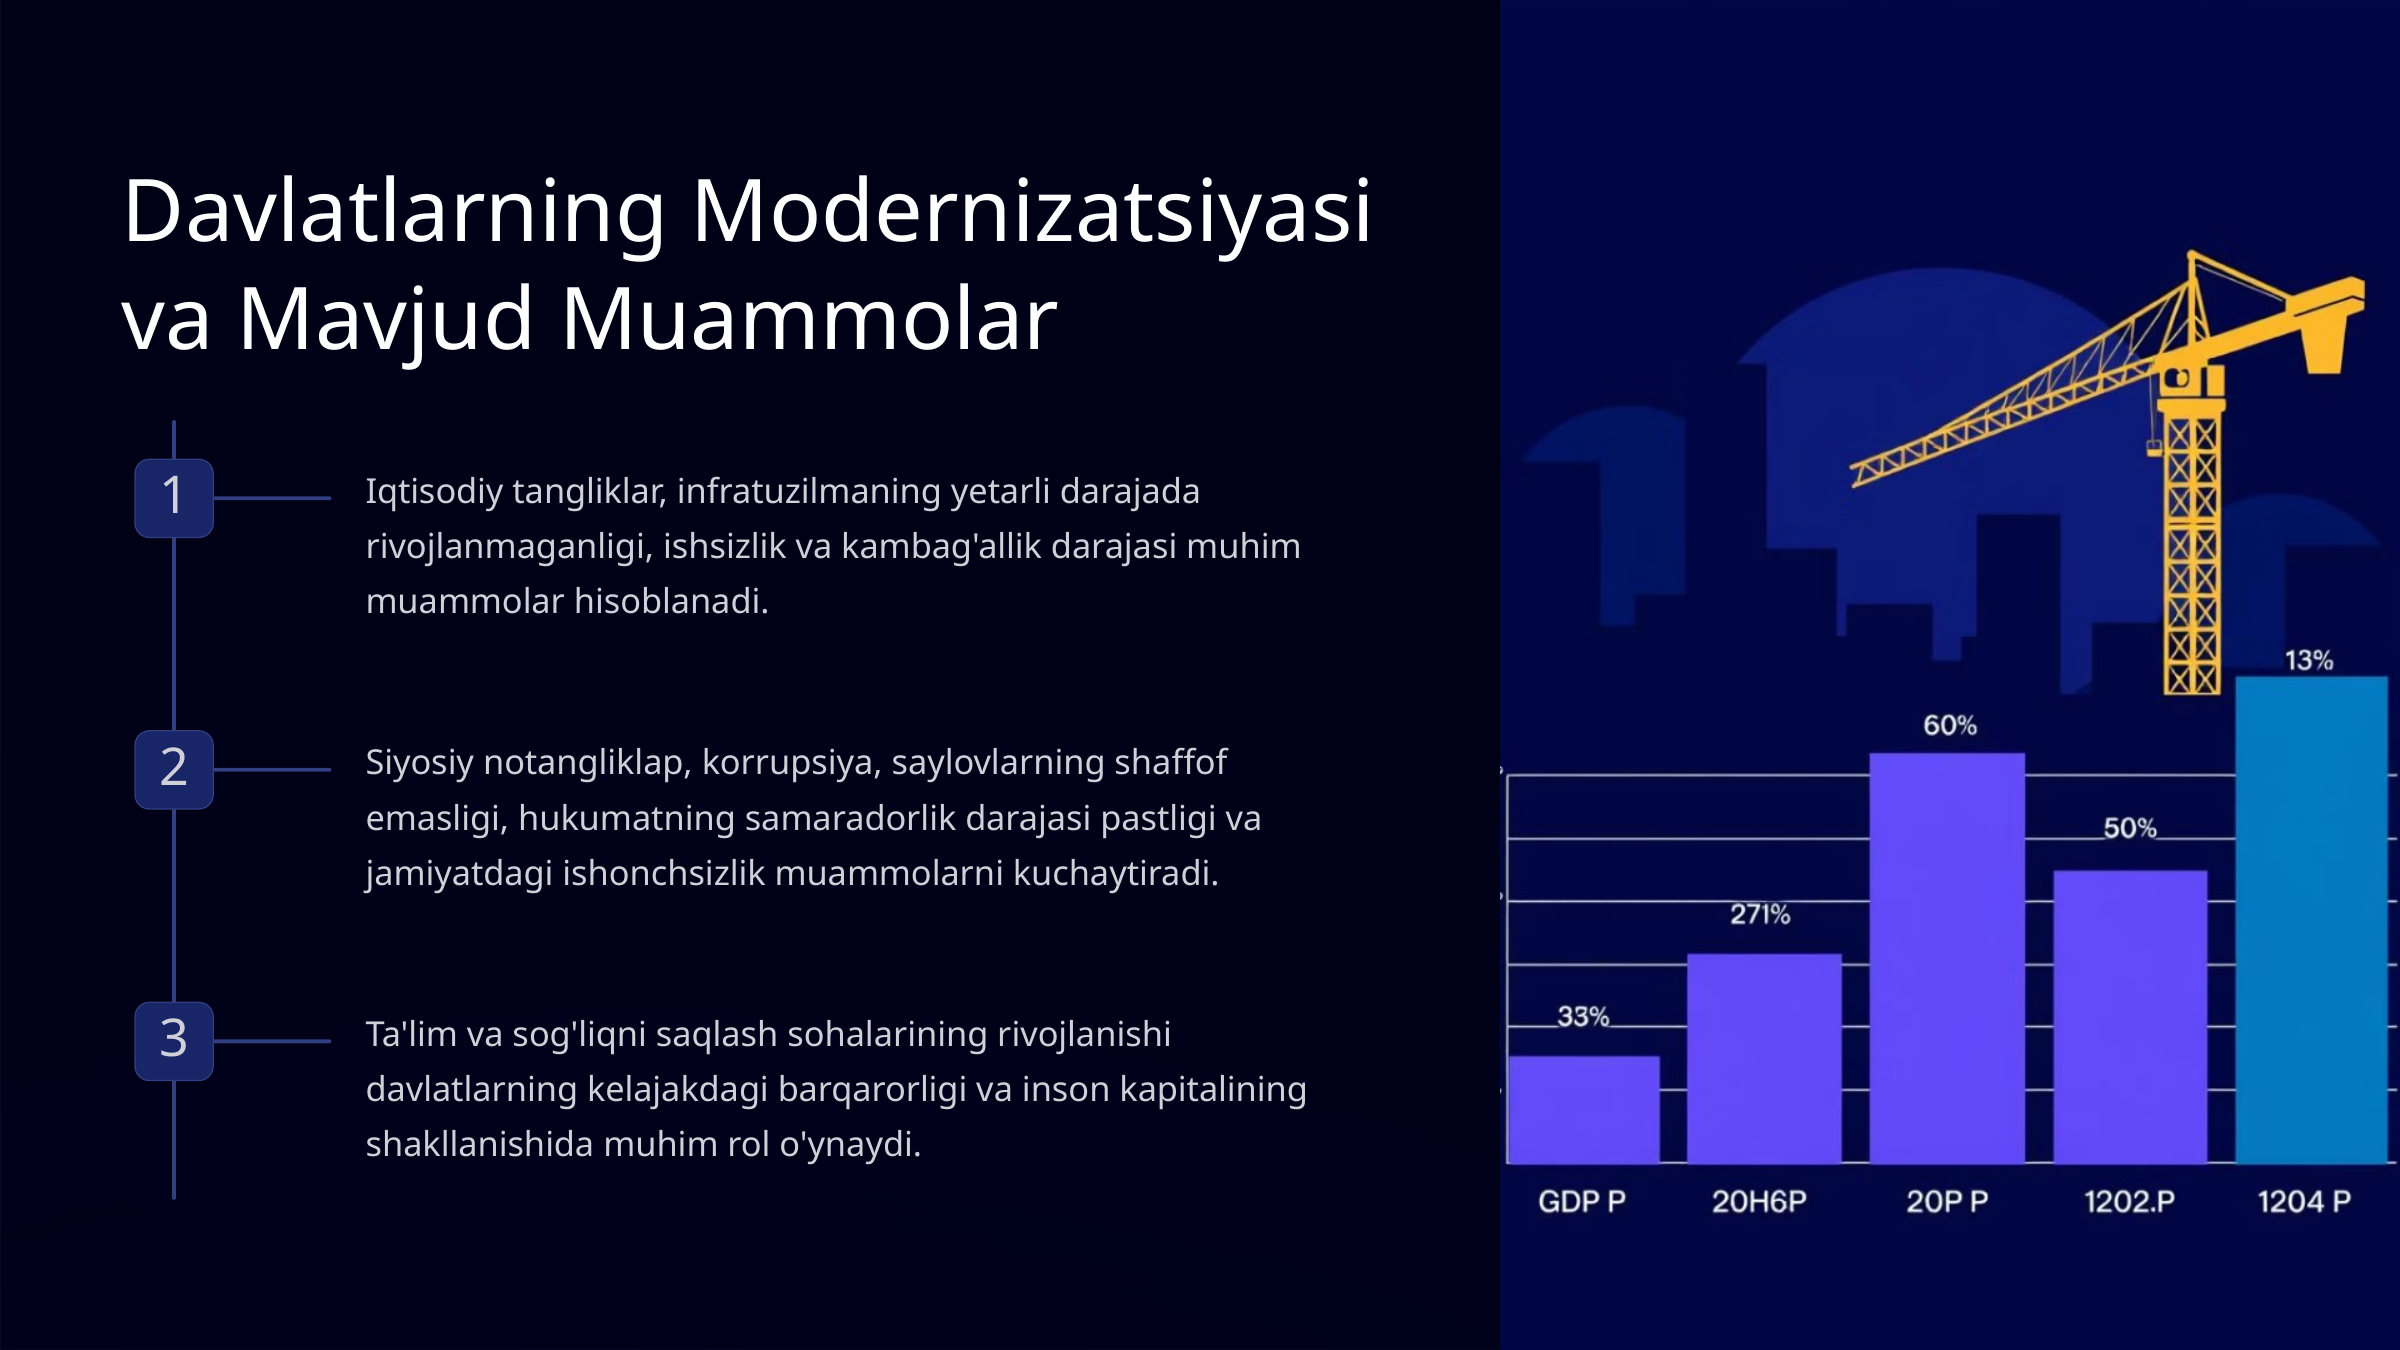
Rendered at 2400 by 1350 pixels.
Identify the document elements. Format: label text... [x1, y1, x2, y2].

text_box [214, 1039, 332, 1044]
text_box Davlatlarning Modernizatsiyasi va Mavjud Muammolar [121, 150, 1379, 368]
text_box Siyosiy notangliklар, korrupsiya, saylovlarning shaffof emasligi, hukumatning samaradorlik darajasi pastligi va jamiyatdagi ishonchsizlik muammolarni kuchaytiradi. [365, 726, 1379, 894]
text_box [134, 1002, 214, 1081]
text_box 3 [159, 1015, 189, 1068]
text_box Ta'lim va sog'liqni saqlash sohalarining rivojlanishi davlatlarning kelajakdagi barqarorligi va inson kapitalining shakllanishida muhim rol o'ynaydi. [365, 997, 1379, 1165]
text_box [134, 459, 214, 538]
text_box [172, 420, 176, 459]
text_box [134, 730, 214, 810]
text_box [172, 538, 176, 730]
text_box [172, 810, 176, 1002]
picture [1499, 0, 2400, 1350]
text_box [172, 1081, 176, 1200]
text_box [214, 767, 332, 772]
text_box Iqtisodiy tangliklar, infratuzilmaning yetarli darajada rivojlanmaganligi, ishsizlik va kambag'allik darajasi muhim muammolar hisoblanadi. [365, 454, 1379, 622]
text_box [214, 496, 332, 501]
text_box 2 [159, 743, 189, 796]
text_box 1 [159, 472, 189, 525]
